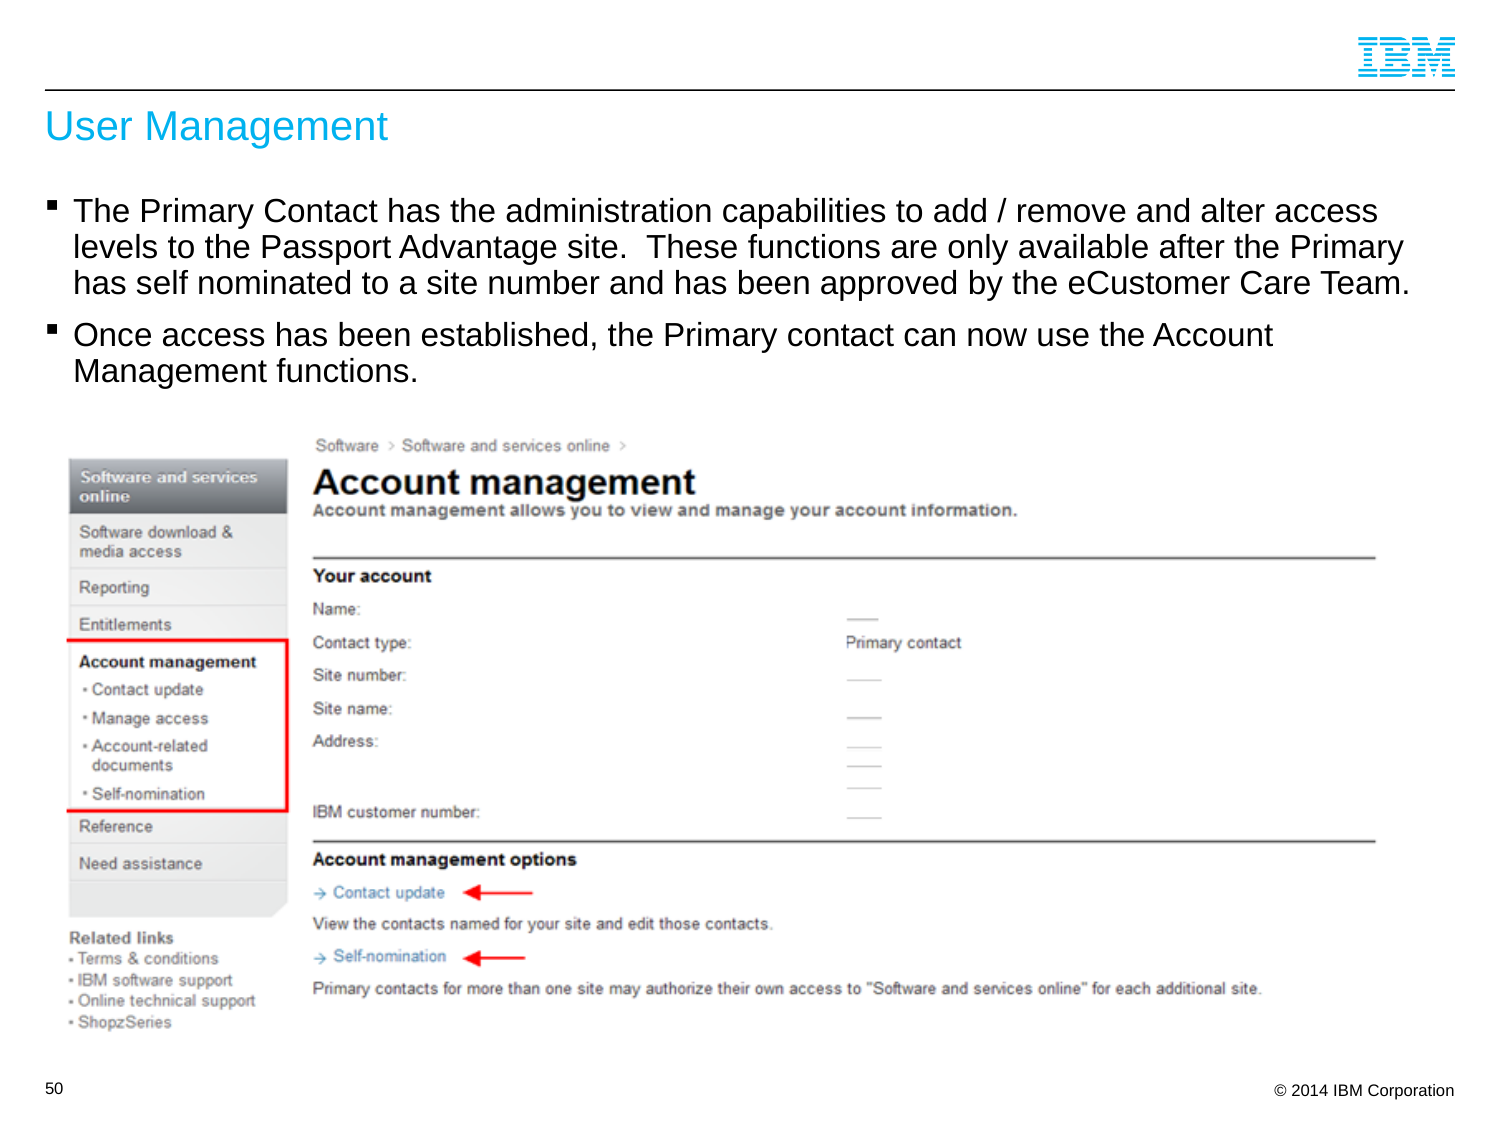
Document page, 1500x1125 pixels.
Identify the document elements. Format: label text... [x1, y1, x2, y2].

picture [1358, 37, 1455, 77]
text_box The Primary Contact has the administration capabilities to add / remove and alter access levels to the Passport Advantage site. These functions are only available after the Primary has self nominated to a site number and has been approved by the eCustomer Care Team. Once access has been established, the Primary contact can now use the Account Management functions. [29, 186, 1455, 1043]
text_box User Management [29, 97, 1455, 186]
picture [62, 423, 1390, 1043]
text_box 50 [29, 1072, 91, 1103]
